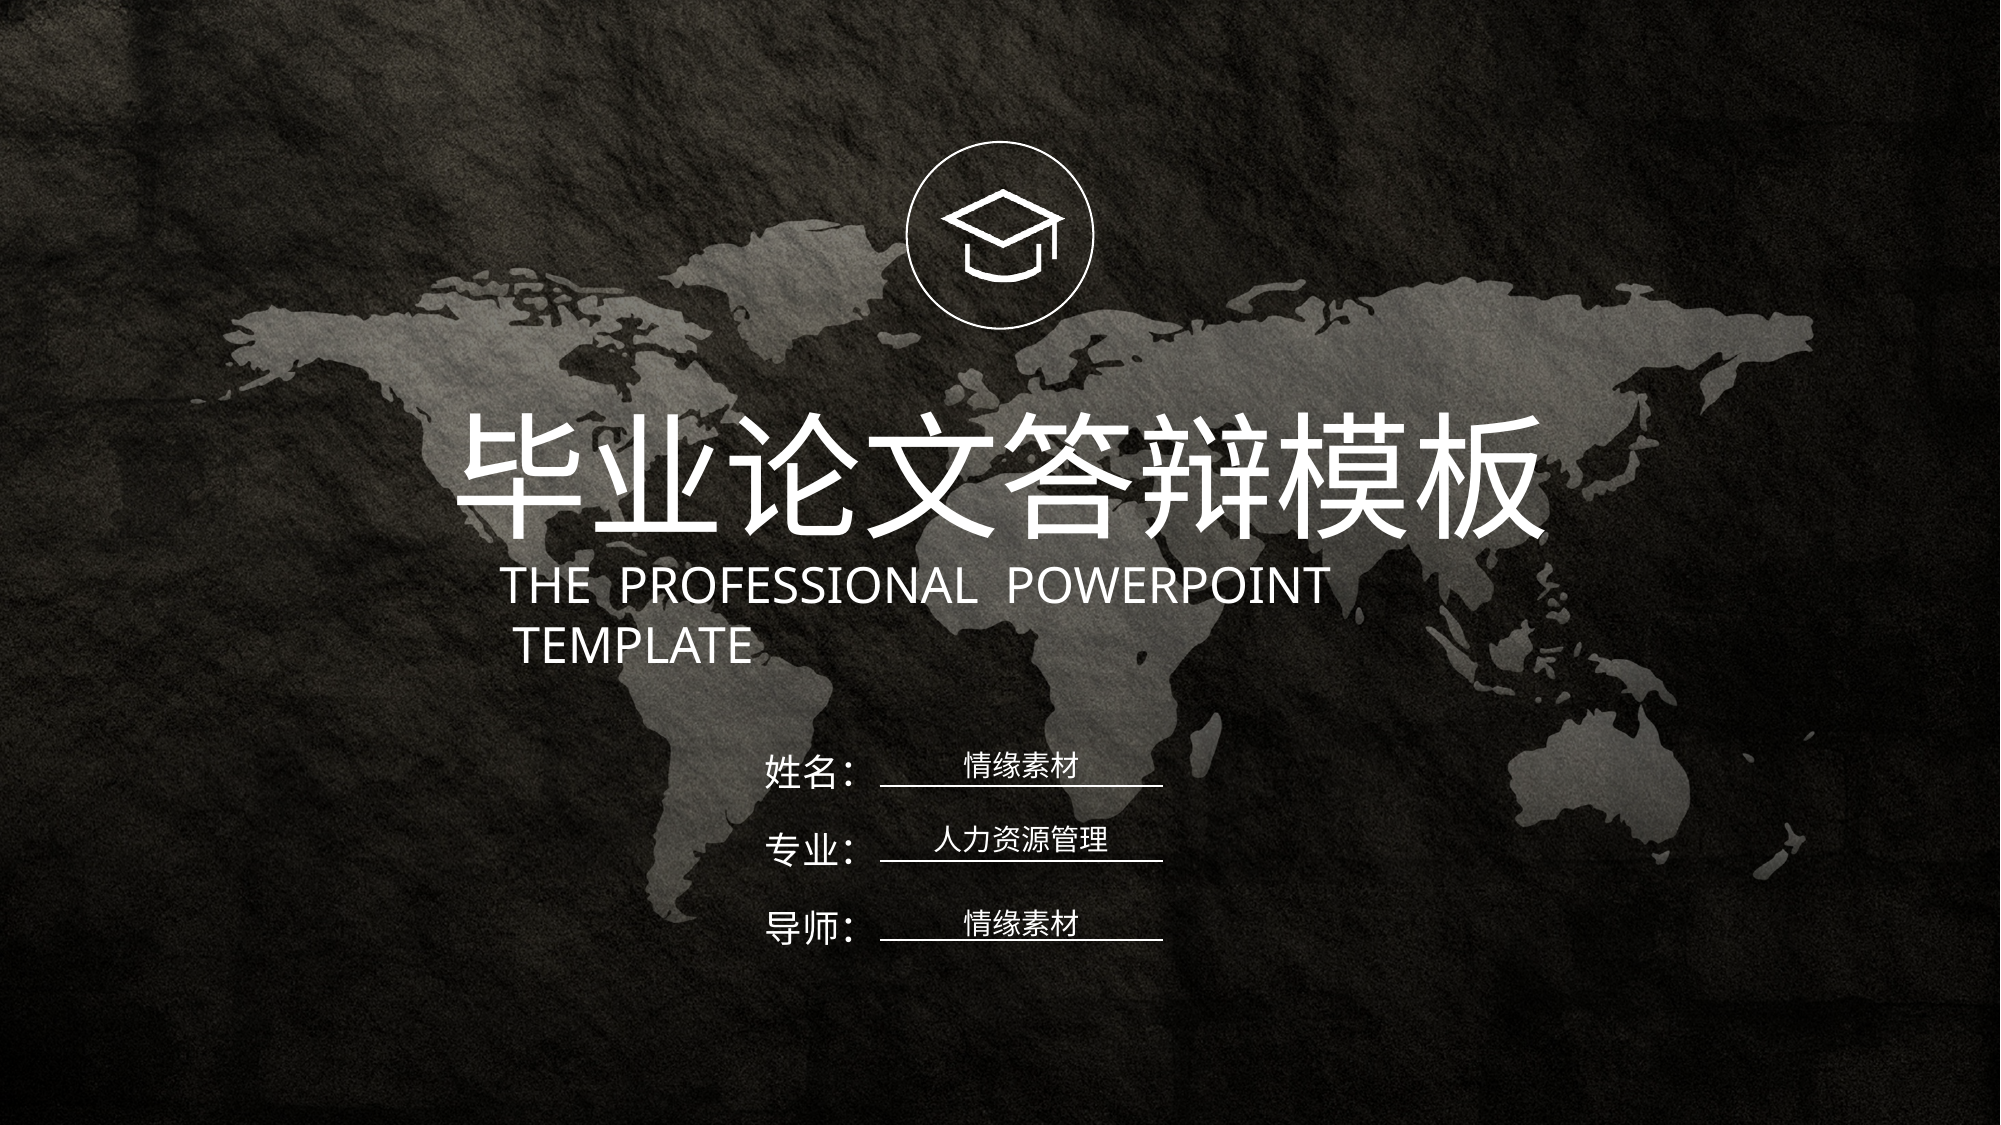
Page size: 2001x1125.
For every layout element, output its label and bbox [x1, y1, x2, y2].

picture [0, 0, 2000, 1125]
text_box [388, 383, 1612, 623]
